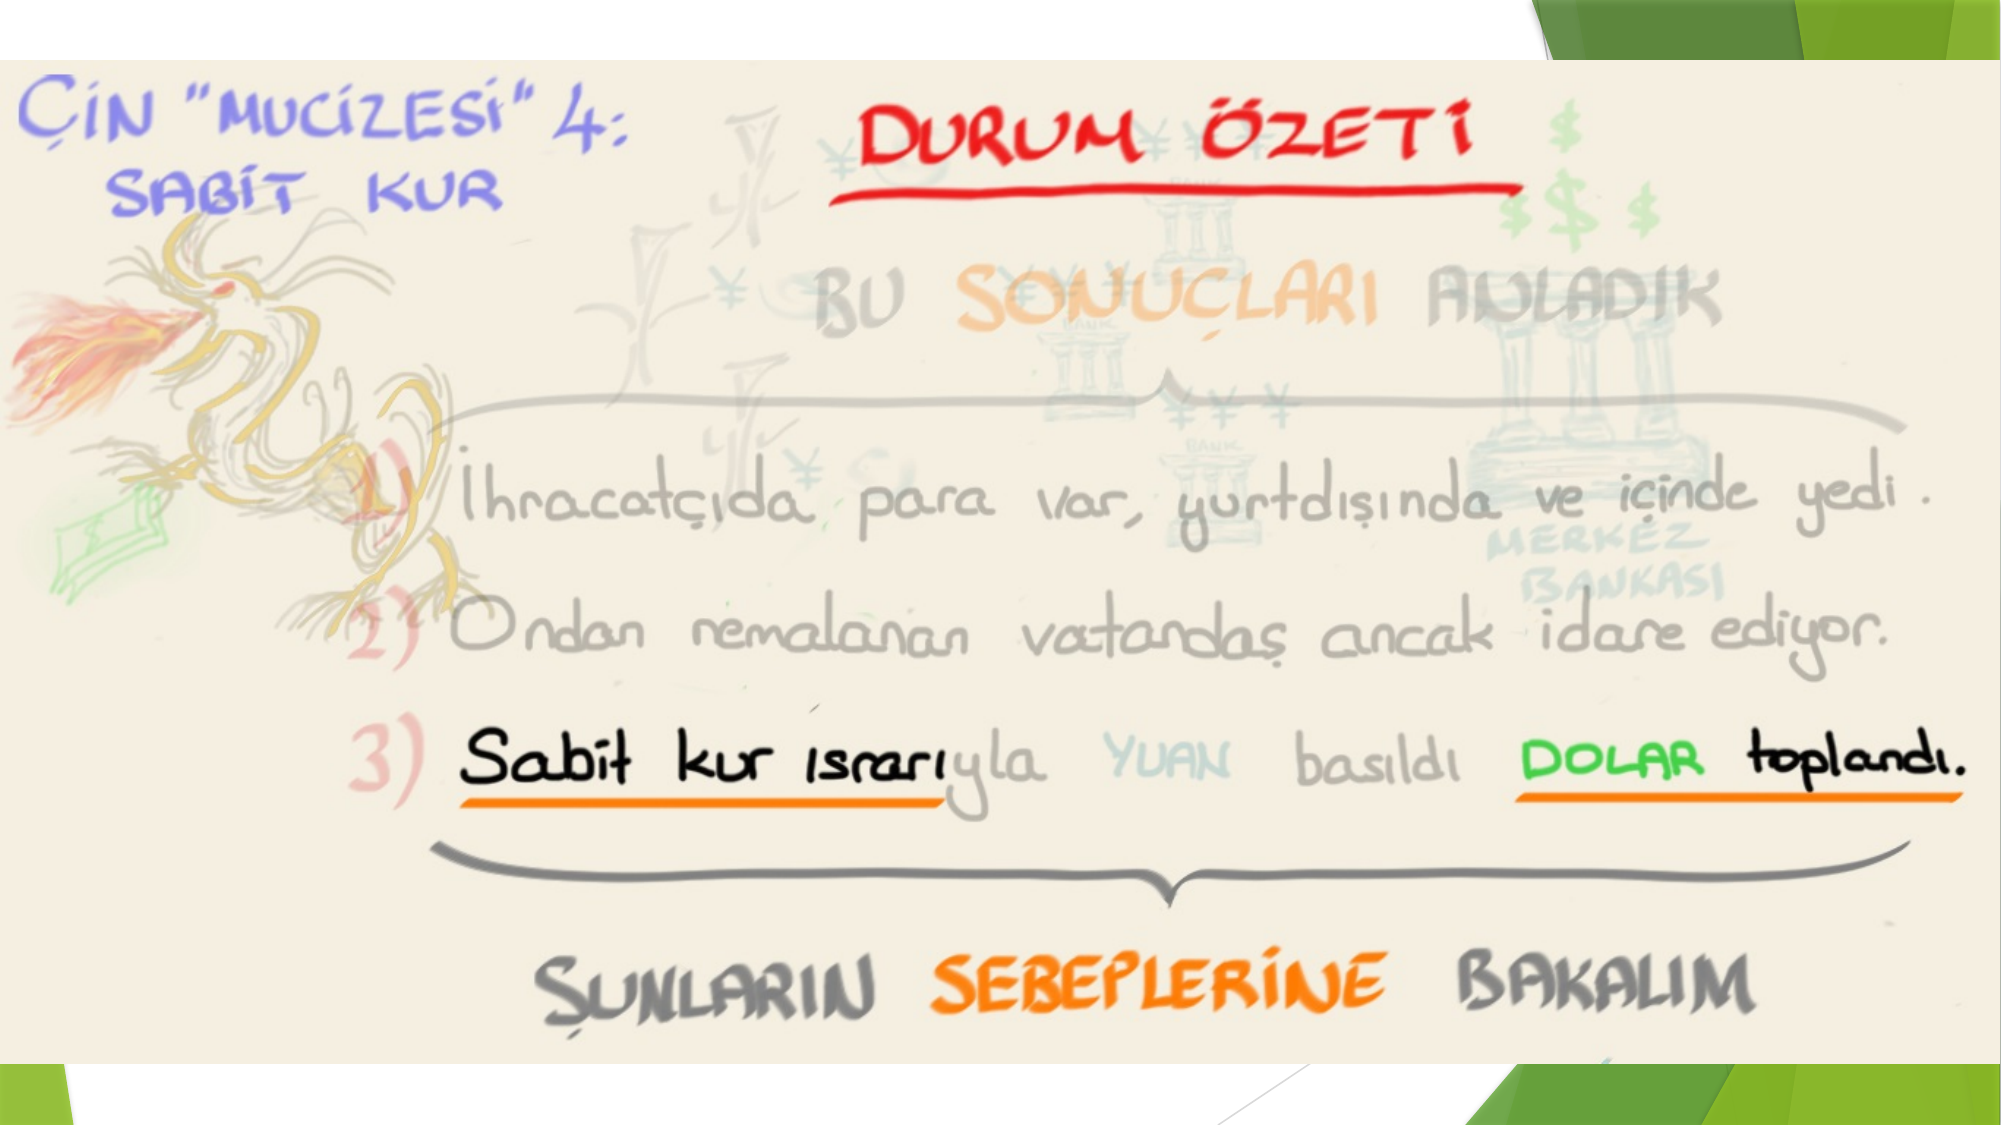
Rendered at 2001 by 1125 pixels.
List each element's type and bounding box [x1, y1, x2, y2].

picture [0, 60, 2000, 1065]
